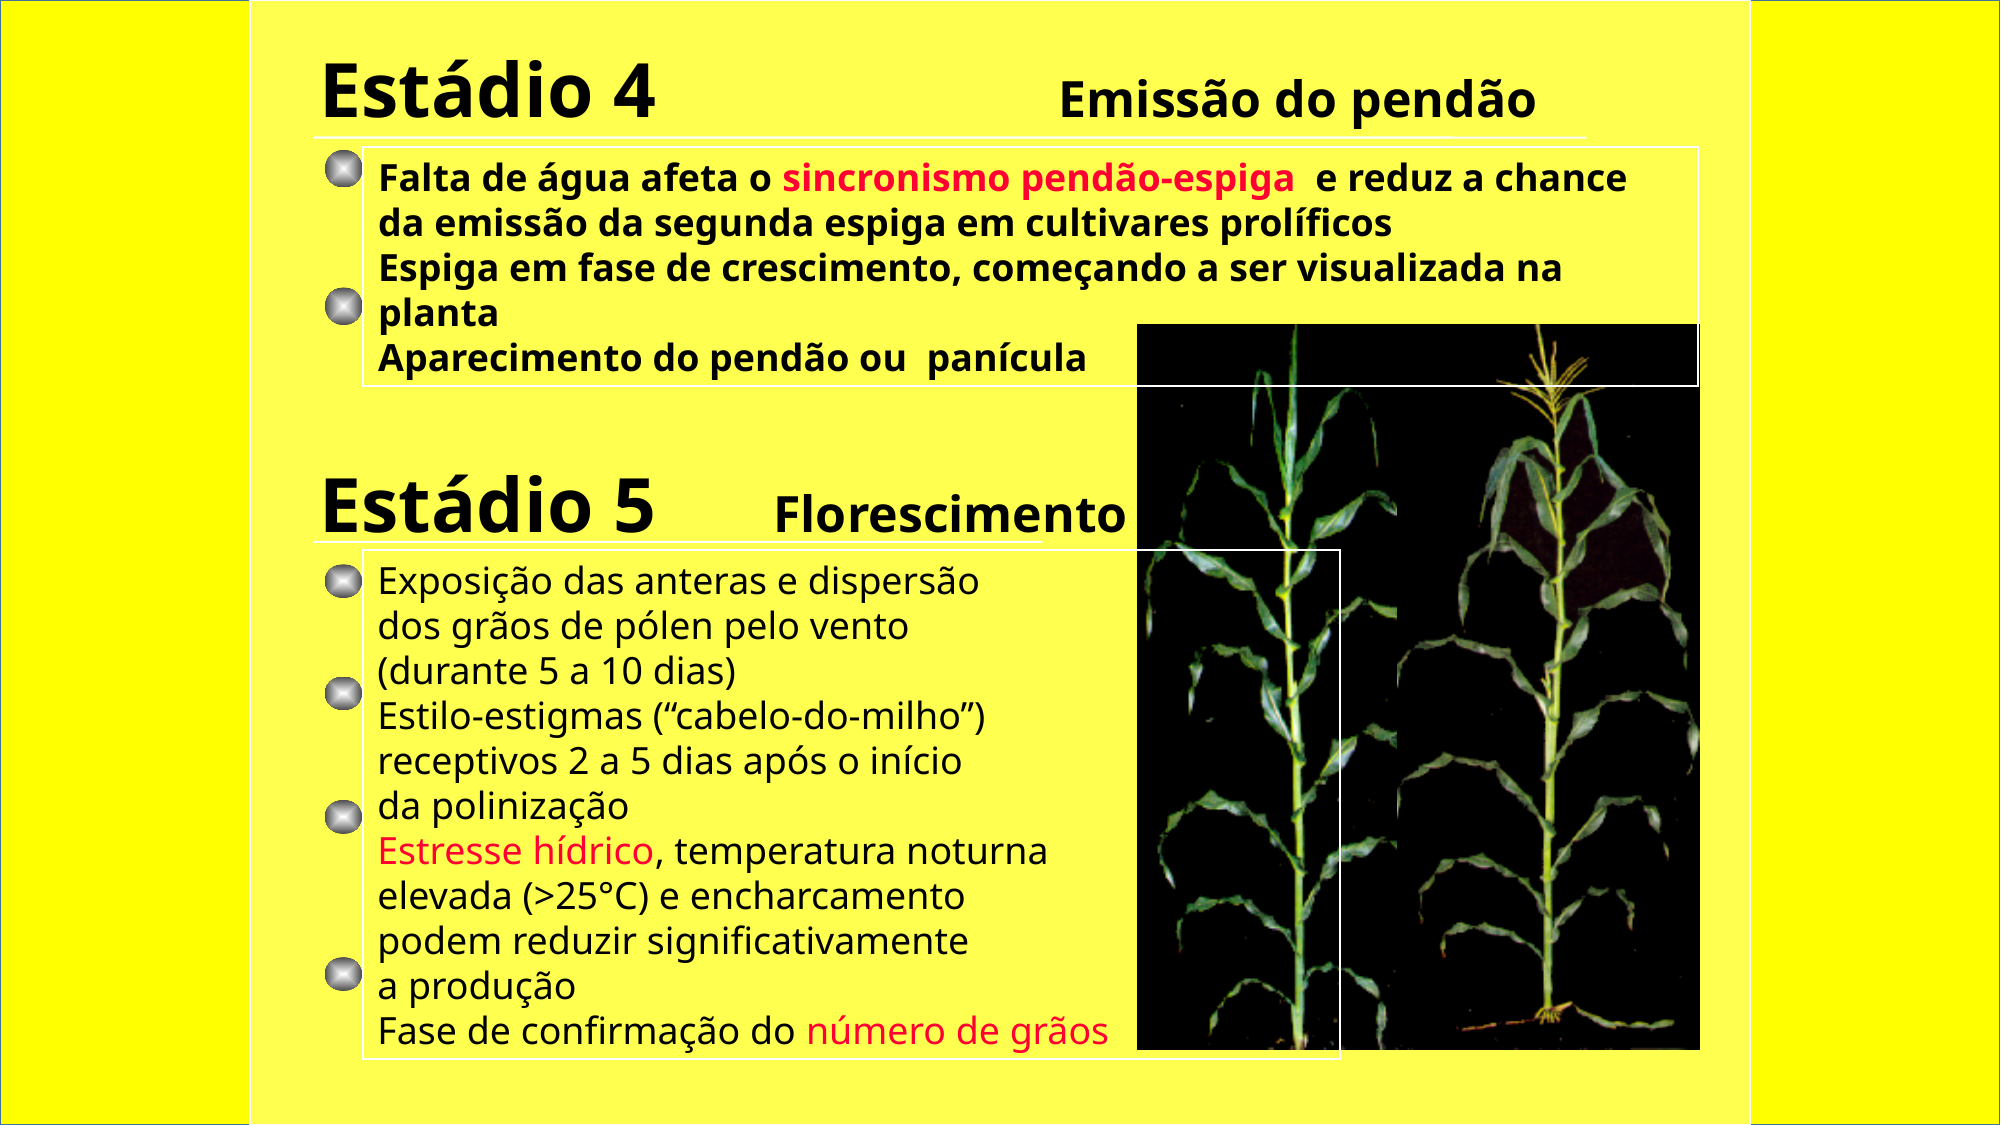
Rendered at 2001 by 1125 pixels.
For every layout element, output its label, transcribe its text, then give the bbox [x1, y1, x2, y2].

text_box Exposição das anteras e dispersão dos grãos de pólen pelo vento (durante 5 a 10 dias) Estilo-estigmas (“cabelo-do-milho”) receptivos 2 a 5 dias após o início da polinização Estresse hídrico, temperatura noturna elevada (>25°C) e encharcamento podem reduzir significativamente a produção Fase de confirmação do número de grãos [362, 549, 1340, 1060]
text_box [324, 676, 363, 711]
picture [1137, 324, 1700, 1050]
text_box [324, 287, 363, 325]
text_box [324, 800, 363, 834]
text_box [324, 564, 363, 598]
text_box Estádio 5 Florescimento [304, 449, 1137, 555]
text_box [324, 957, 363, 991]
text_box [1750, 0, 2000, 1125]
text_box [0, 0, 249, 1125]
text_box [249, 0, 1750, 1125]
text_box [324, 149, 363, 188]
text_box Estádio 4 Emissão do pendão [304, 35, 1588, 140]
text_box Falta de água afeta o sincronismo pendão-espiga e reduz a chance da emissão da segunda espiga em cultivares prolíficos Espiga em fase de crescimento, começando a ser visualizada na planta Aparecimento do pendão ou panícula [363, 146, 1699, 387]
